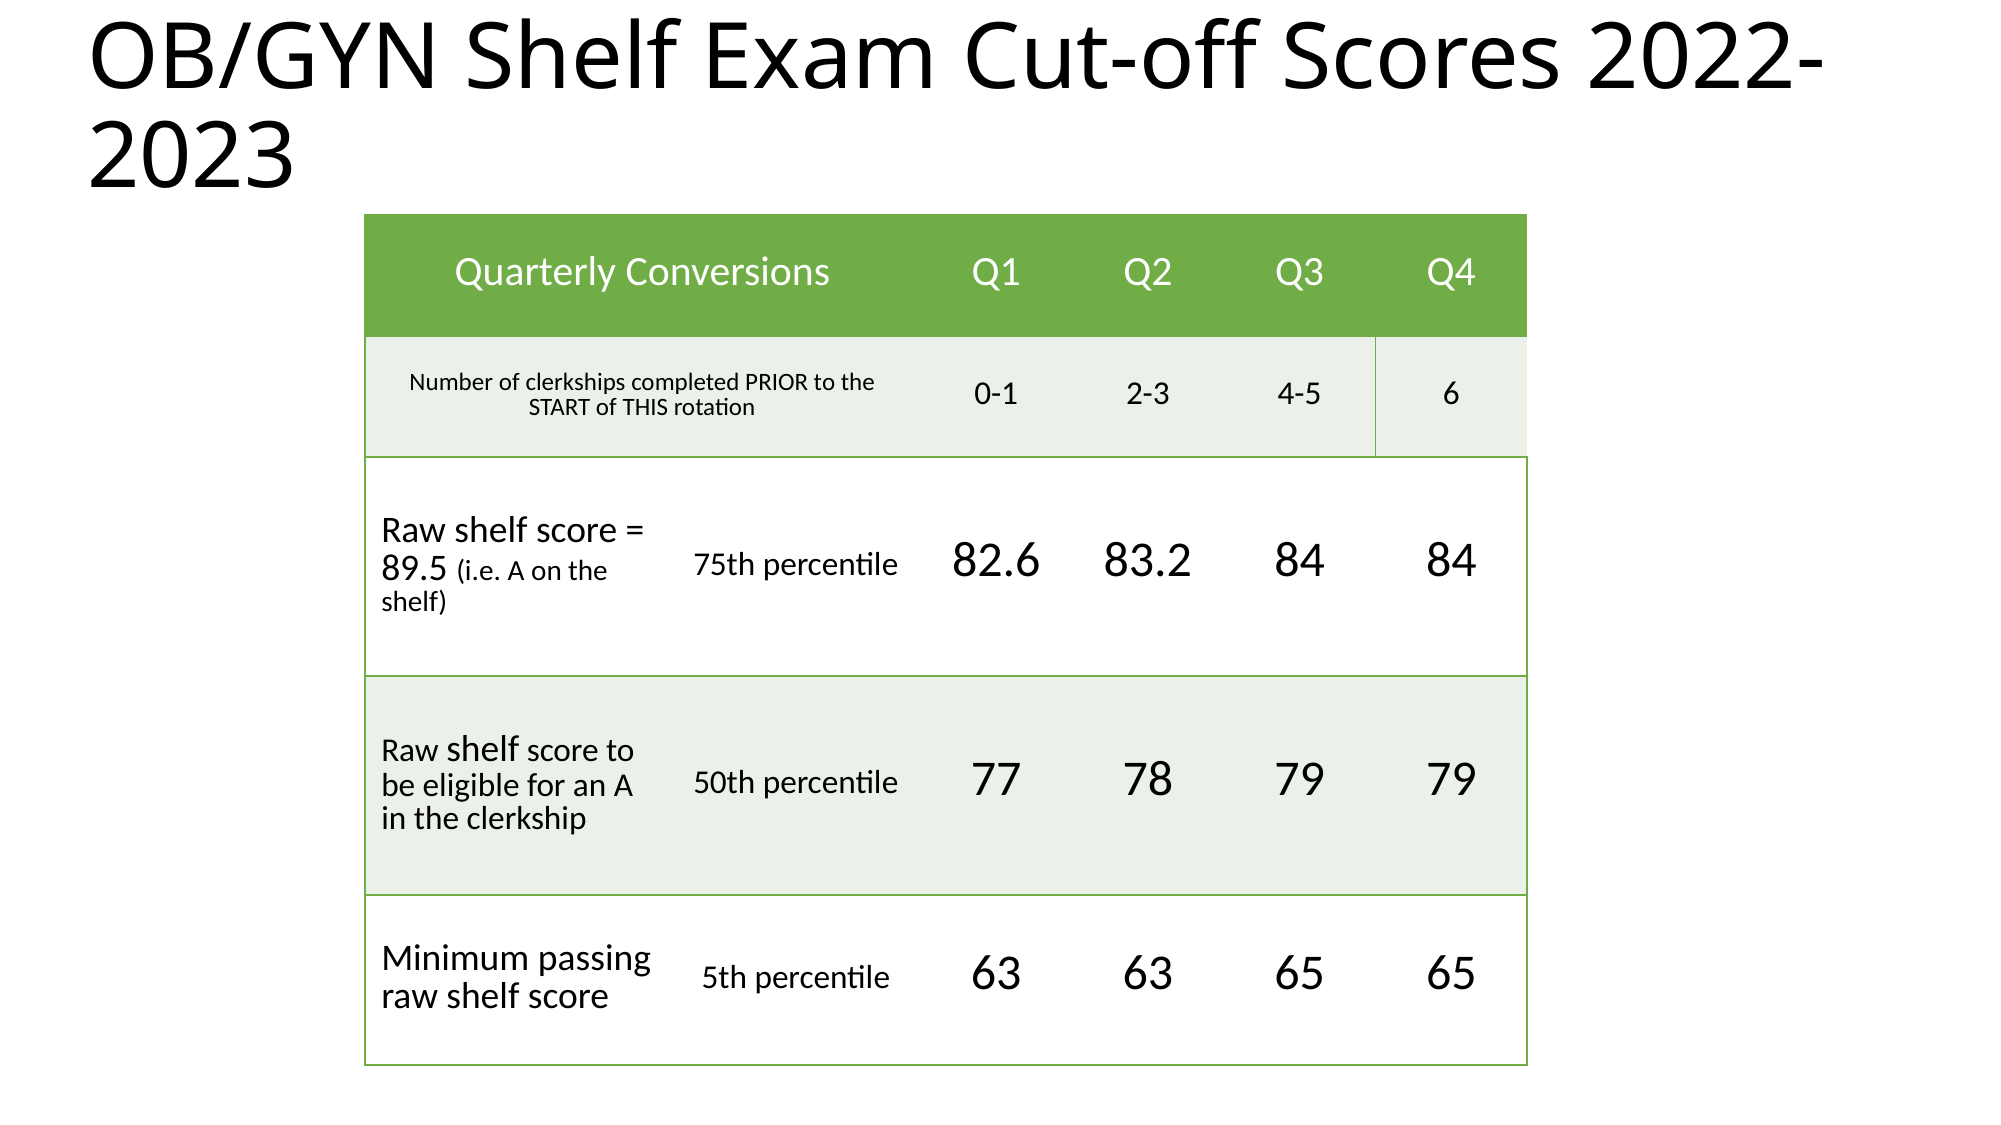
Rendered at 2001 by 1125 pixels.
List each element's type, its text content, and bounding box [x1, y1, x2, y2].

table_cell 83.2 [1072, 458, 1224, 675]
table_cell 65 [1375, 896, 1526, 1064]
table_cell Raw shelf score = 89.5 (i.e. A on the shelf) [366, 458, 672, 675]
table_cell 79 [1224, 677, 1375, 894]
table_cell 65 [1224, 896, 1375, 1064]
title OB/GYN Shelf Exam Cut-off Scores 2022-2023 [71, 0, 1863, 218]
table_header Q3 [1224, 215, 1375, 335]
table_cell 82.6 [920, 458, 1072, 675]
table_cell 79 [1375, 677, 1526, 894]
table_cell 4-5 [1224, 337, 1375, 456]
table_cell 50th percentile [672, 677, 920, 894]
table_cell 63 [920, 896, 1072, 1064]
table_cell 84 [1224, 458, 1375, 675]
table_cell 75th percentile [672, 458, 920, 675]
table_cell 63 [1072, 896, 1224, 1064]
table_header Q4 [1376, 215, 1527, 335]
table_header Quarterly Conversions [366, 215, 920, 335]
table_cell 2-3 [1072, 337, 1224, 456]
table_cell 78 [1072, 677, 1224, 894]
table_cell Minimum passing raw shelf score [366, 896, 672, 1064]
table_cell 84 [1375, 458, 1526, 675]
table_cell Raw shelf score to be eligible for an A in the clerkship [366, 677, 672, 894]
table_cell 0-1 [920, 337, 1072, 456]
table_cell Number of clerkships completed PRIOR to the START of THIS rotation [366, 337, 920, 456]
table_cell 5th percentile [672, 896, 920, 1064]
table_cell 77 [920, 677, 1072, 894]
table_header Q1 [920, 215, 1072, 335]
table_header Q2 [1072, 215, 1224, 335]
table_cell 6 [1376, 337, 1527, 456]
